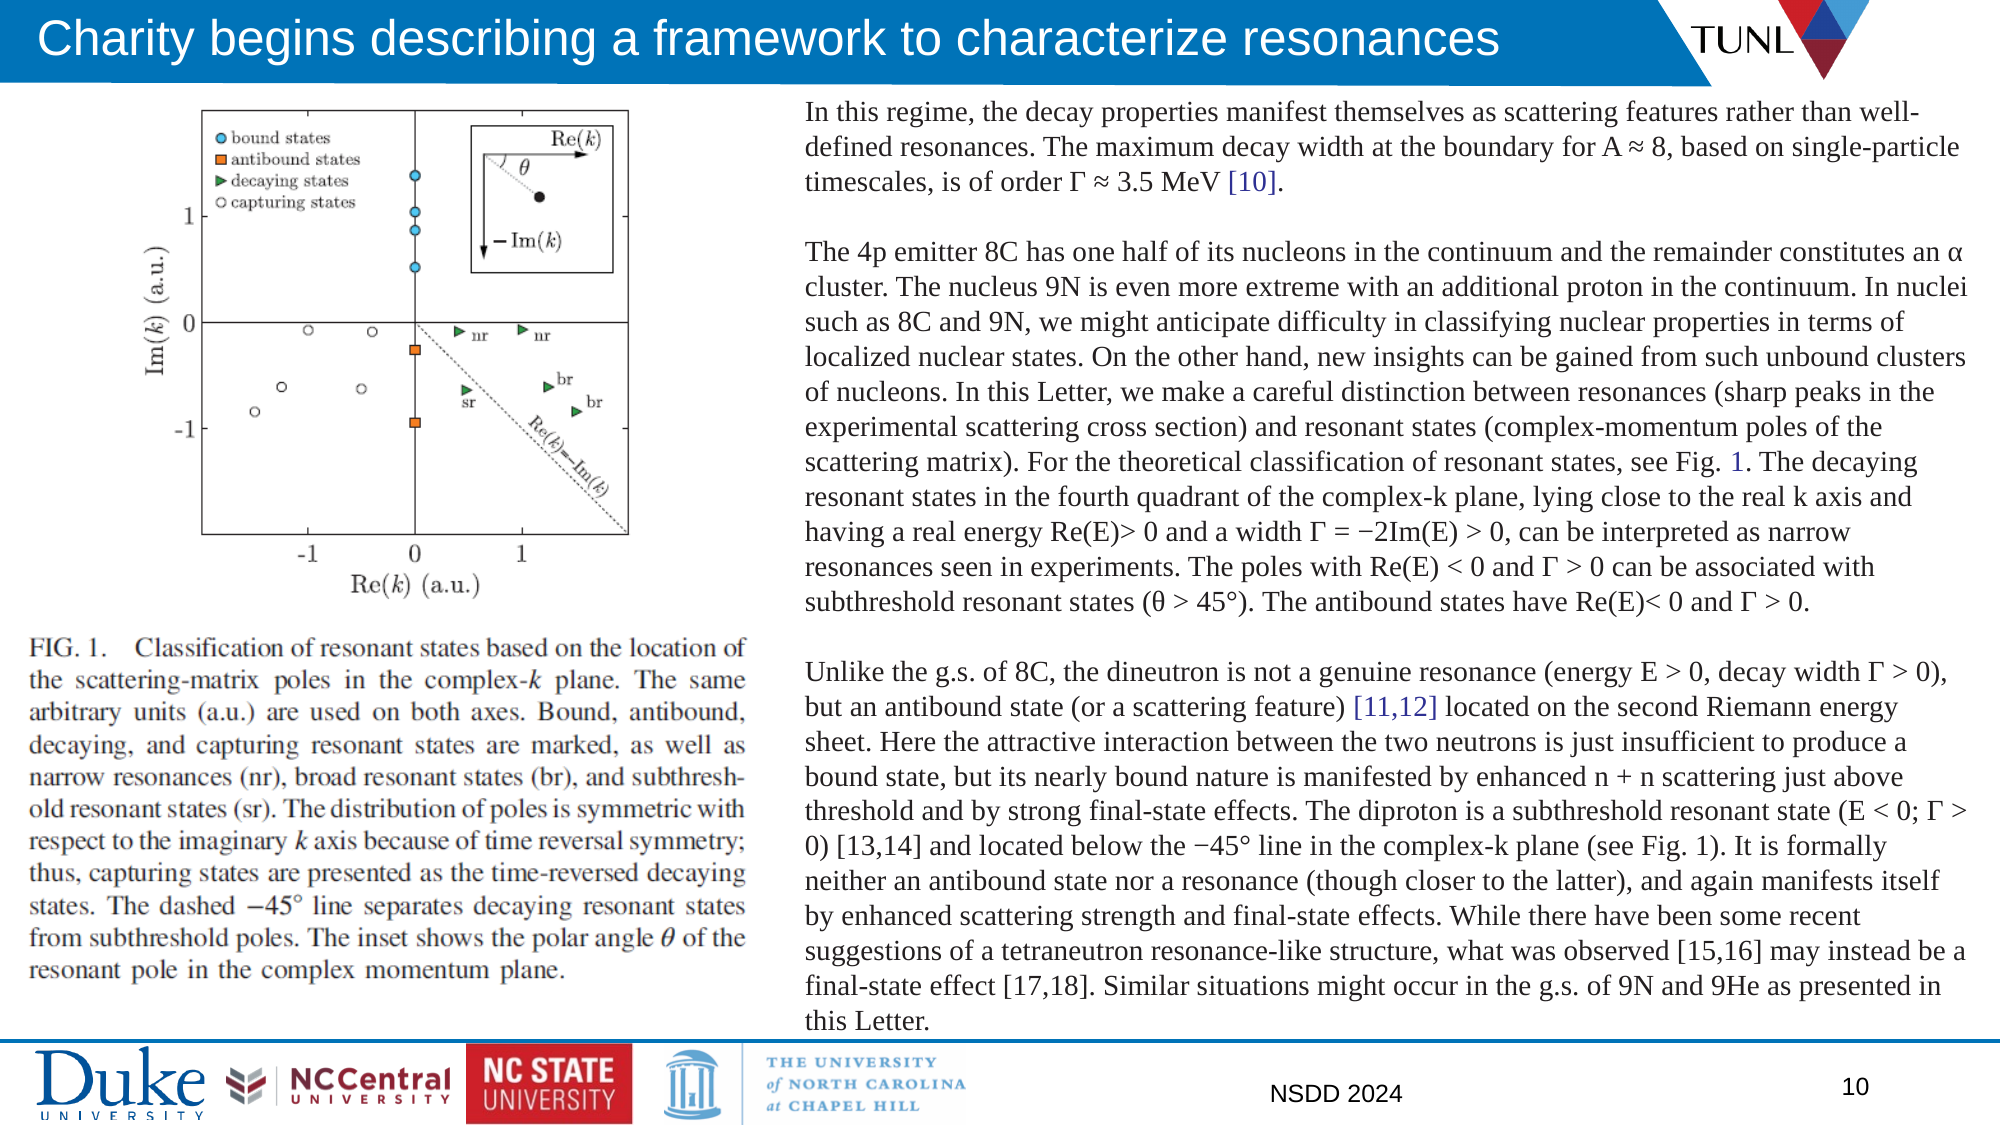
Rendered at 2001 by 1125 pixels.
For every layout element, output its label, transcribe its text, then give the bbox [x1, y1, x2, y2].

picture [664, 1043, 966, 1125]
picture [466, 1043, 634, 1125]
picture [14, 96, 758, 1001]
text_box In this regime, the decay properties manifest themselves as scattering features rather than well-defined resonances. The maximum decay width at the boundary for A ≈ 8, based on single-particle timescales, is of order Γ ≈ 3.5 MeV [10]. The 4p emitter 8C has one half of its nucleons in the continuum and the remainder constitutes an α cluster. The nucleus 9N is even more extreme with an additional proton in the continuum. In nuclei such as 8C and 9N, we might anticipate difficulty in classifying nuclear properties in terms of localized nuclear states. On the other hand, new insights can be gained from such unbound clusters of nucleons. In this Letter, we make a careful distinction between resonances (sharp peaks in the experimental scattering cross section) and resonant states (complex-momentum poles of the scattering matrix). For the theoretical classification of resonant states, see Fig. 1. The decaying resonant states in the fourth quadrant of the complex-k plane, lying close to the real k axis and having a real energy Re(E)> 0 and a width Γ = −2Im(E) > 0, can be interpreted as narrow resonances seen in experiments. The poles with Re(E) < 0 and Γ > 0 can be associated with subthreshold resonant states (θ > 45°). The antibound states have Re(E)< 0 and Γ > 0. Unlike the g.s. of 8C, the dineutron is not a genuine resonance (energy E > 0, decay width Γ > 0), but an antibound state (or a scattering feature) [11,12] located on the second Riemann energy sheet. Here the attractive interaction between the two neutrons is just insufficient to produce a bound state, but its nearly bound nature is manifested by enhanced n + n scattering just above threshold and by strong final-state effects. The diproton is a subthreshold resonant state (E < 0; Γ > 0) [13,14] and located below the −45° line in the complex-k plane (see Fig. 1). It is formally neither an antibound state nor a resonance (though closer to the latter), and again manifests itself by enhanced scattering strength and final-state effects. While there have been some recent suggestions of a tetraneutron resonance-like structure, what was observed [15,16] may instead be a final-state effect [17,18]. Similar situations might occur in the g.s. of 9N and 9He as presented in this Letter. [789, 85, 1985, 1044]
picture [226, 1066, 450, 1106]
title Charity begins describing a framework to characterize resonances [22, 0, 1739, 97]
